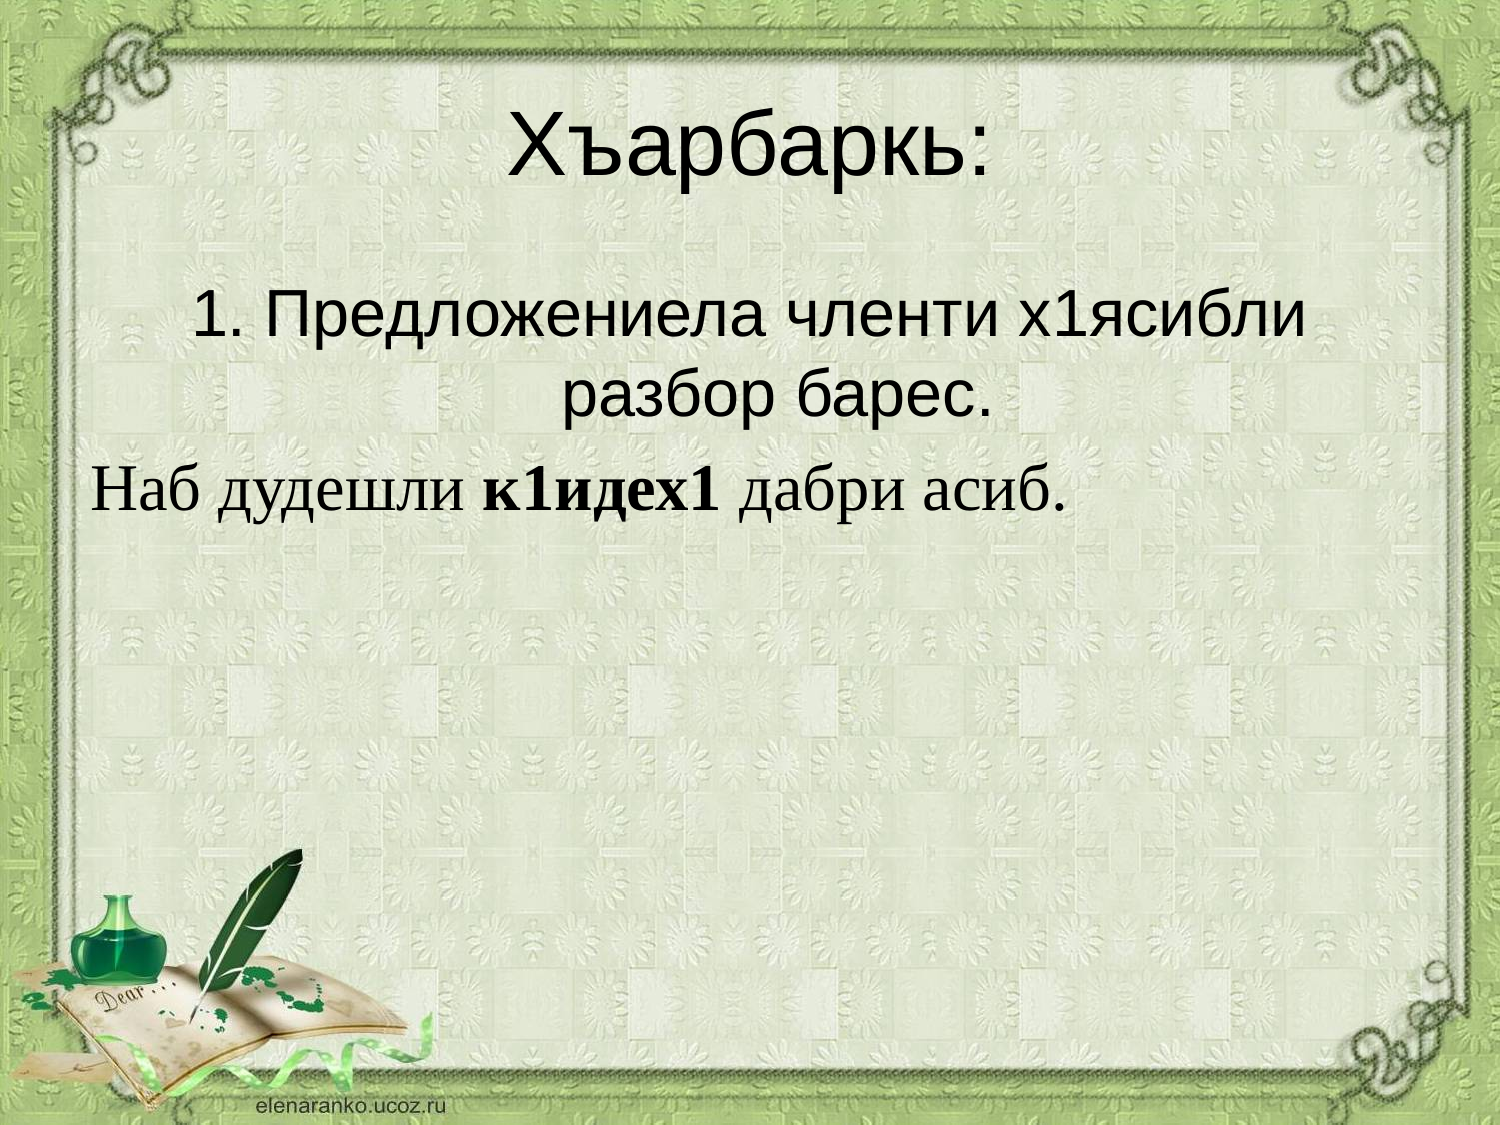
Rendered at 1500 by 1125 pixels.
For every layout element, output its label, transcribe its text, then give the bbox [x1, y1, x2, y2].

title Хъарбаркь: [74, 44, 1426, 233]
picture [0, 0, 1500, 1125]
list 1. Предложениела членти х1ясибли разбор барес. Наб дудешли к1идех1 дабри асиб. [74, 262, 1426, 1006]
